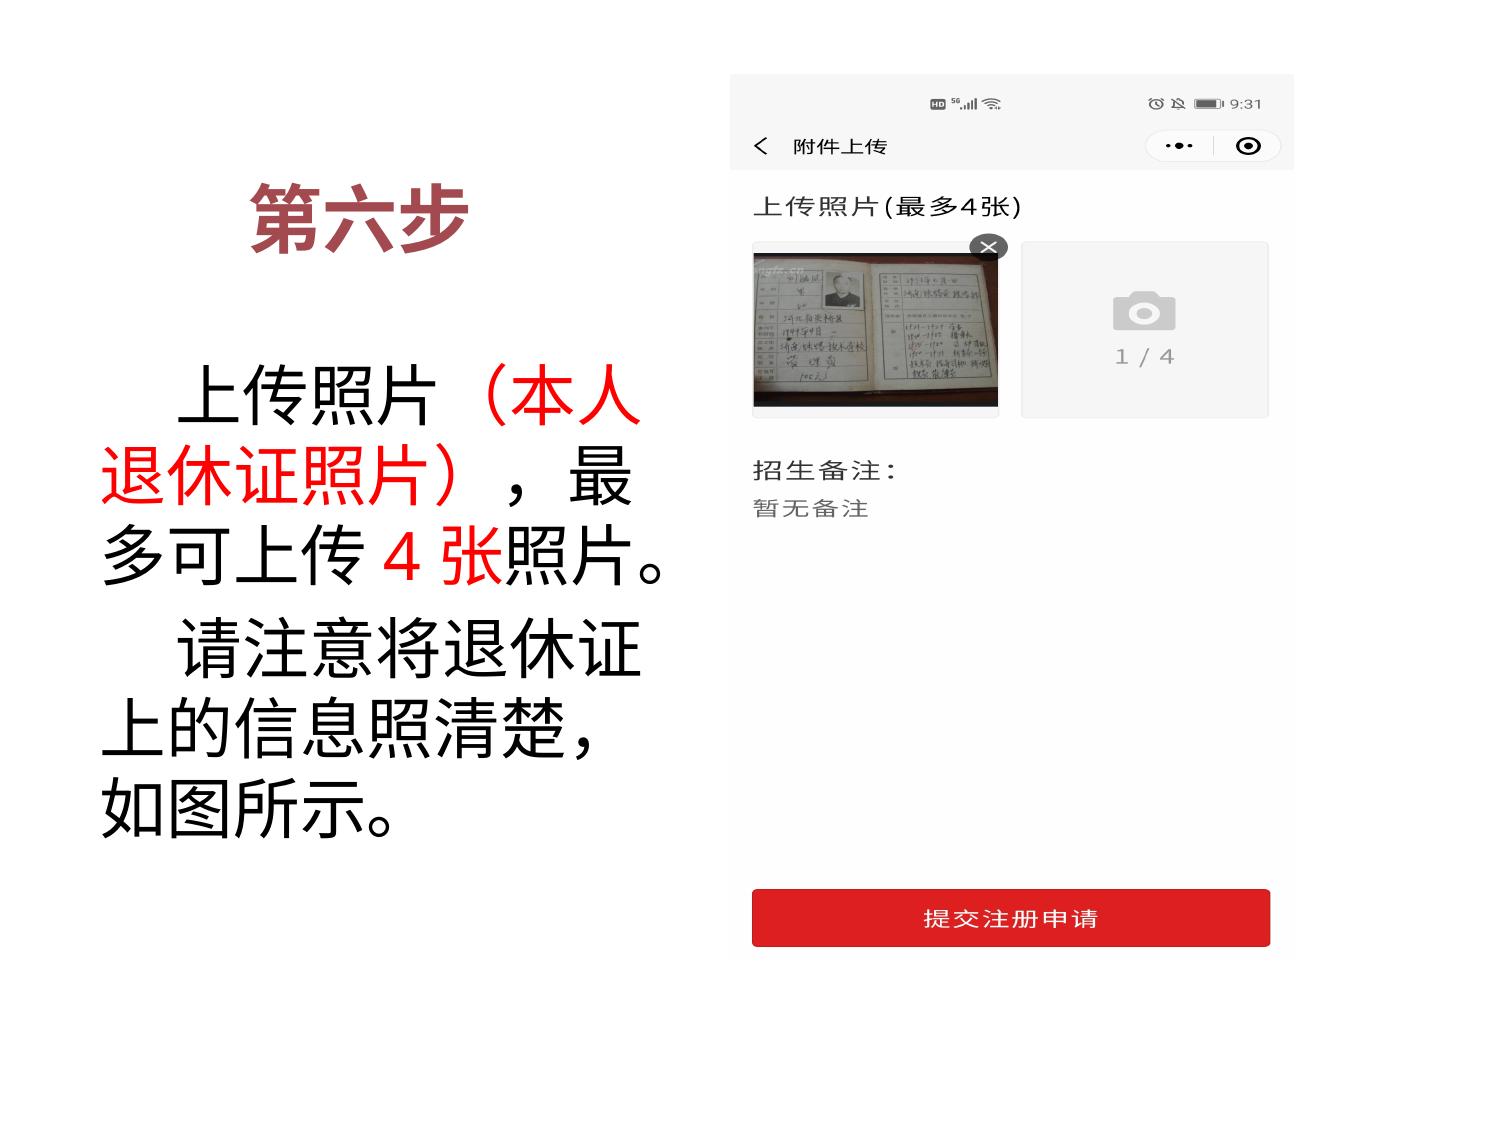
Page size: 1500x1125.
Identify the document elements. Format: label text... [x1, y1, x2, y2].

list 上传照片（本人退休证照片），最多可上传4张照片。 请注意将退休证上的信息照清楚，如图所示。 [84, 346, 713, 935]
picture [730, 74, 1294, 962]
title 第六步 [103, 74, 617, 271]
